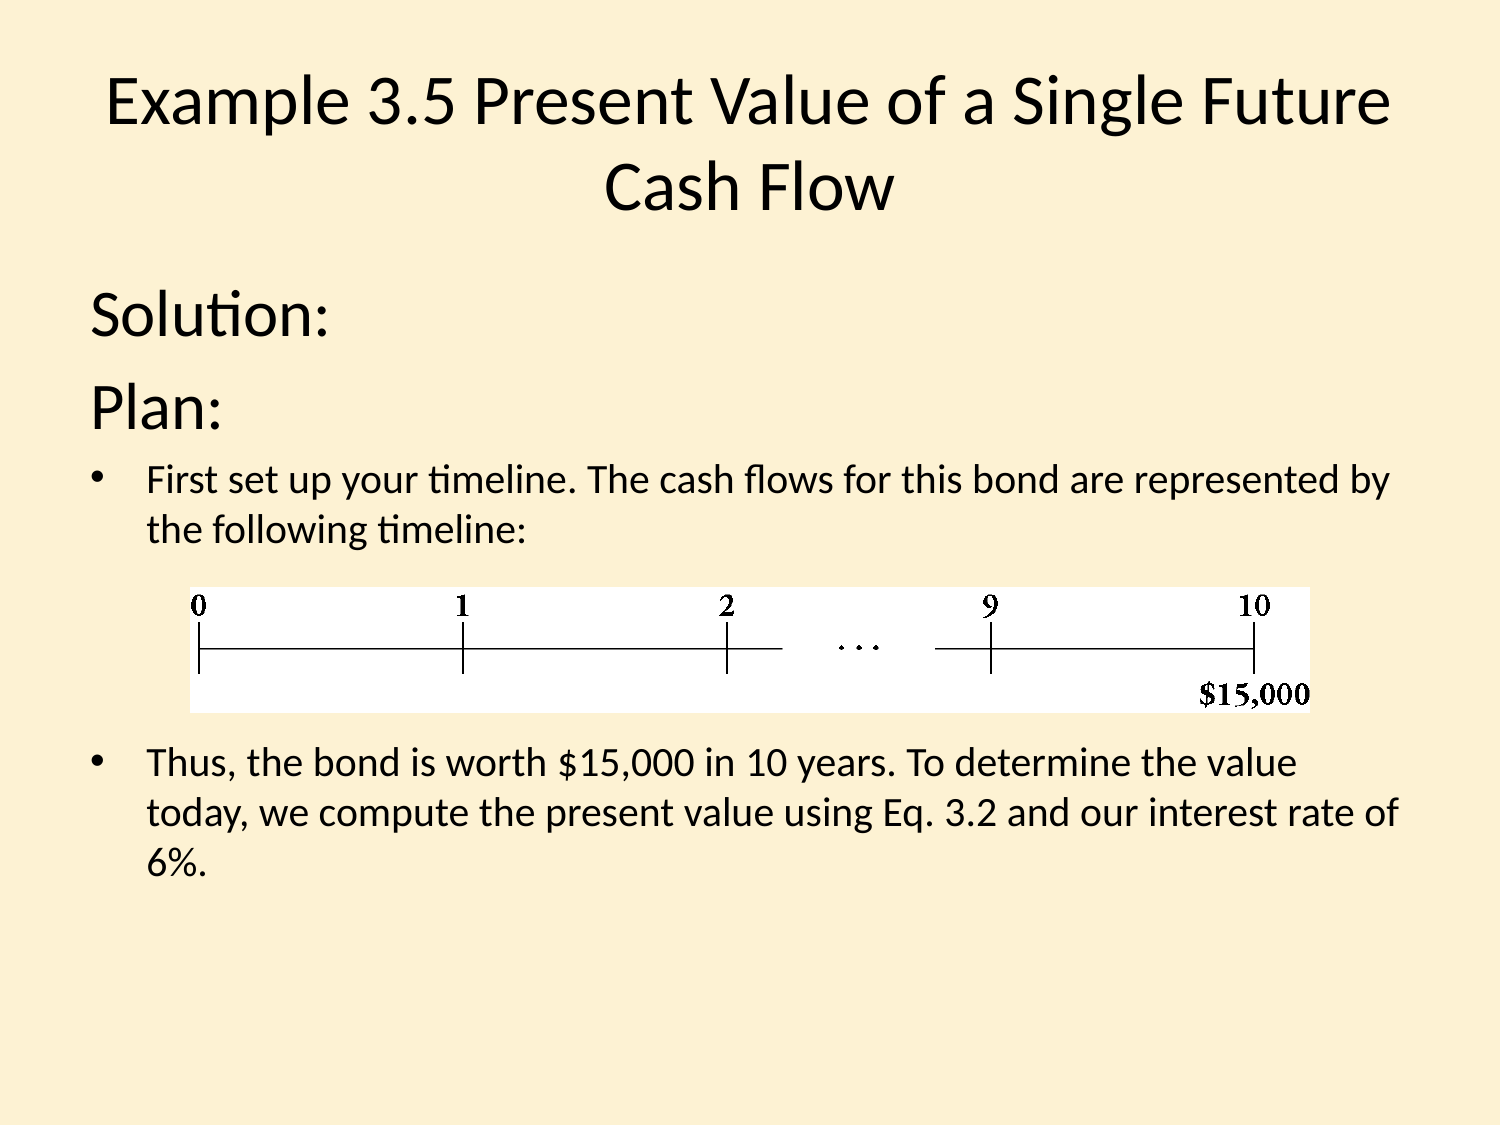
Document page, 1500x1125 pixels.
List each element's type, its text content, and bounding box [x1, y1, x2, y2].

picture [190, 587, 1310, 713]
list Solution: Plan: First set up your timeline. The cash flows for this bond are represented by the following timeline: Thus, the bond is worth $15,000 in 10 years. To determine the value today, we compute the present value using Eq. 3.2 and our interest rate of 6%. [74, 262, 1426, 1006]
title Example 3.5 Present Value of a Single Future Cash Flow [74, 44, 1426, 233]
